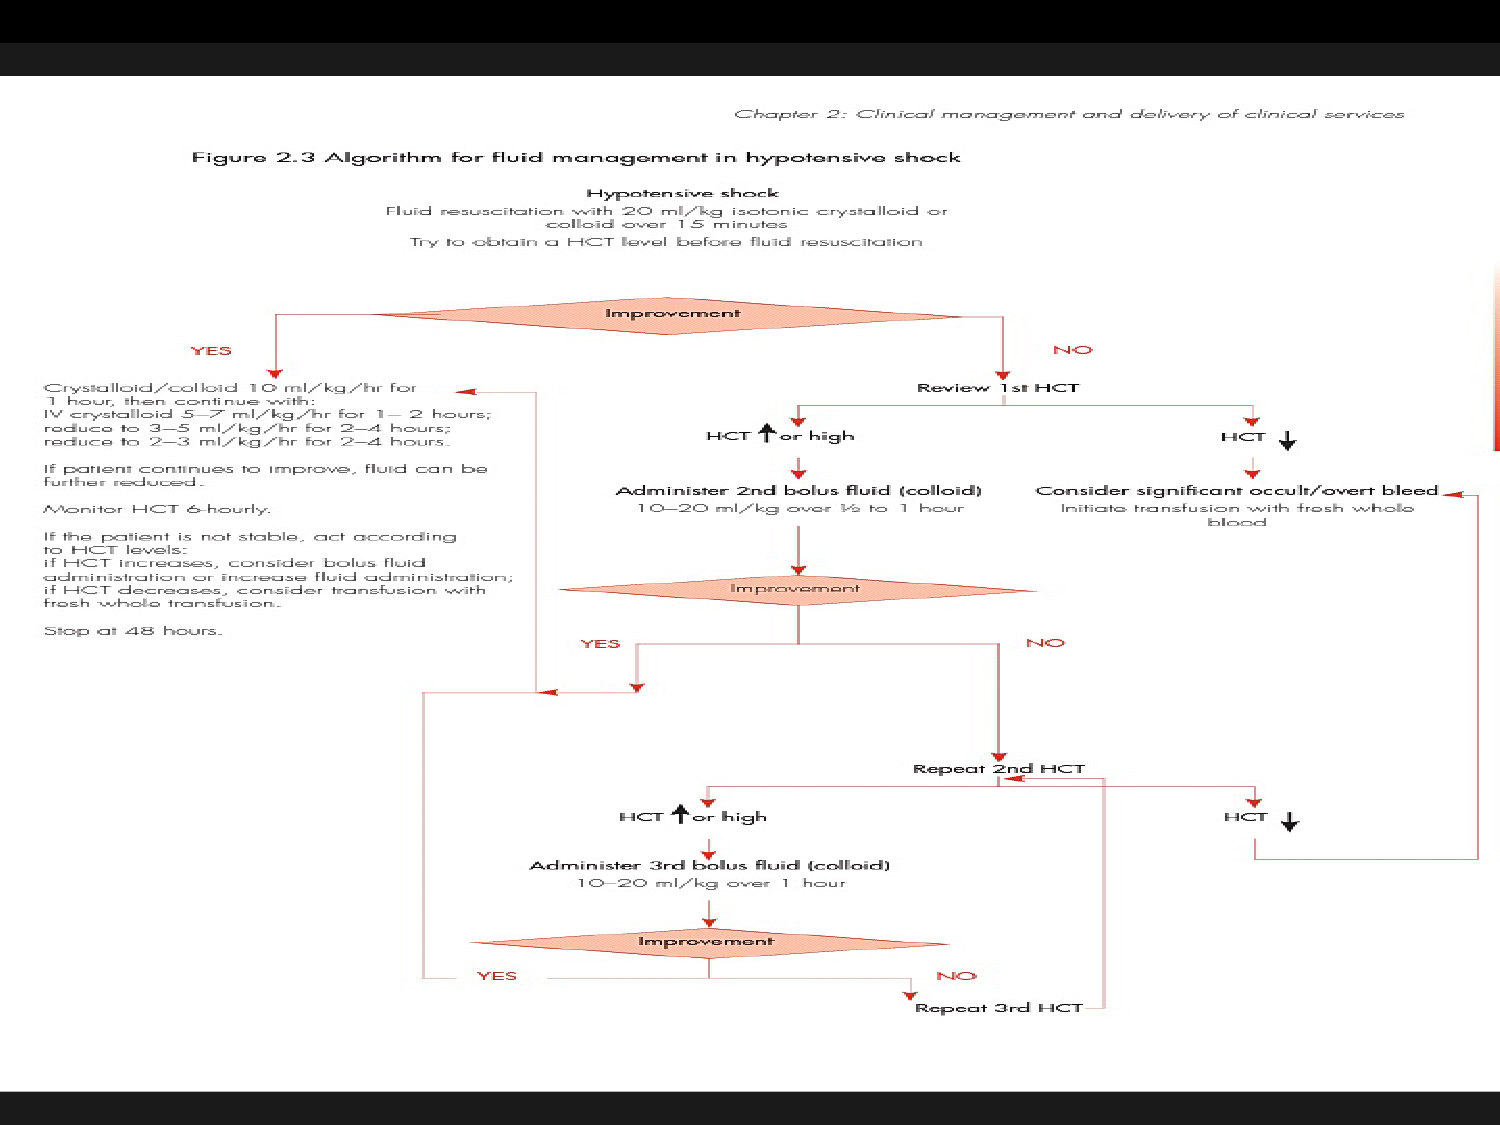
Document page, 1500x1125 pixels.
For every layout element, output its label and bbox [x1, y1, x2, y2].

list [0, 0, 1500, 1125]
